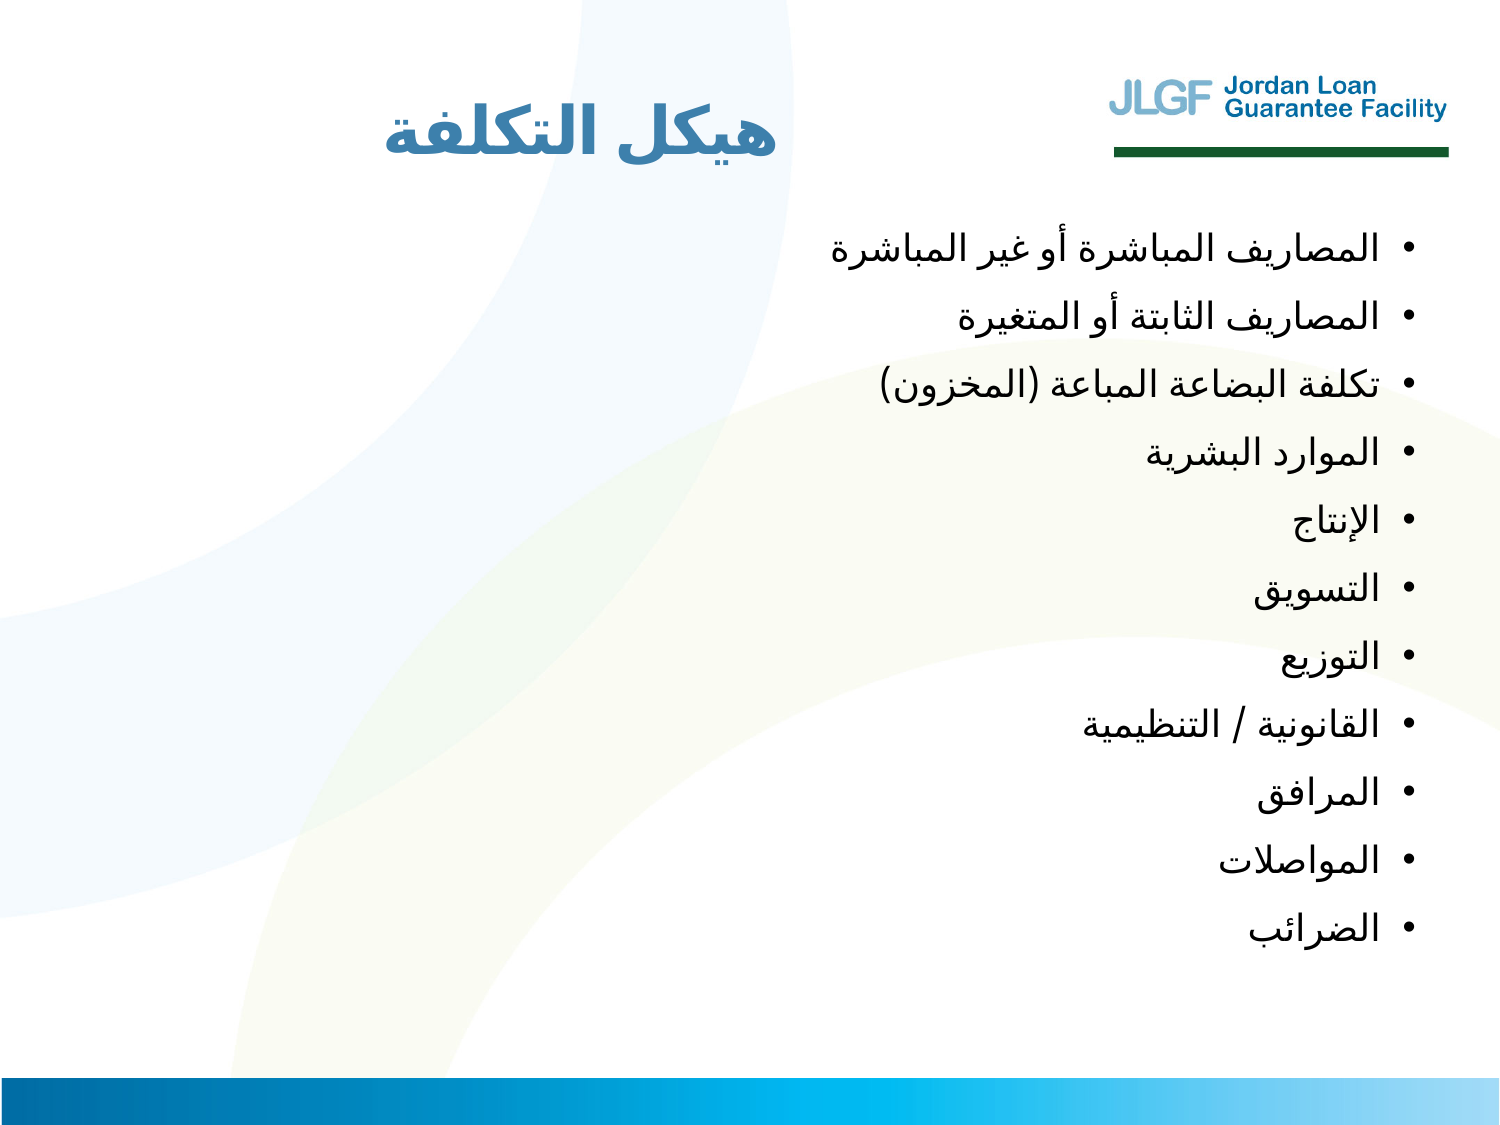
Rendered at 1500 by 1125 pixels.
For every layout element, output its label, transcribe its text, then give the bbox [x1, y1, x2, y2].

picture [0, 0, 1500, 1125]
text_box هيكل التكلفة [49, 37, 1113, 218]
text_box المصاريف المباشرة أو غير المباشرة المصاريف الثابتة أو المتغيرة تكلفة البضاعة المباعة (المخزون) الموارد البشرية الإنتاج التسويق التوزيع القانونية / التنظيمية المرافق المواصلات الضرائب [130, 216, 1431, 909]
